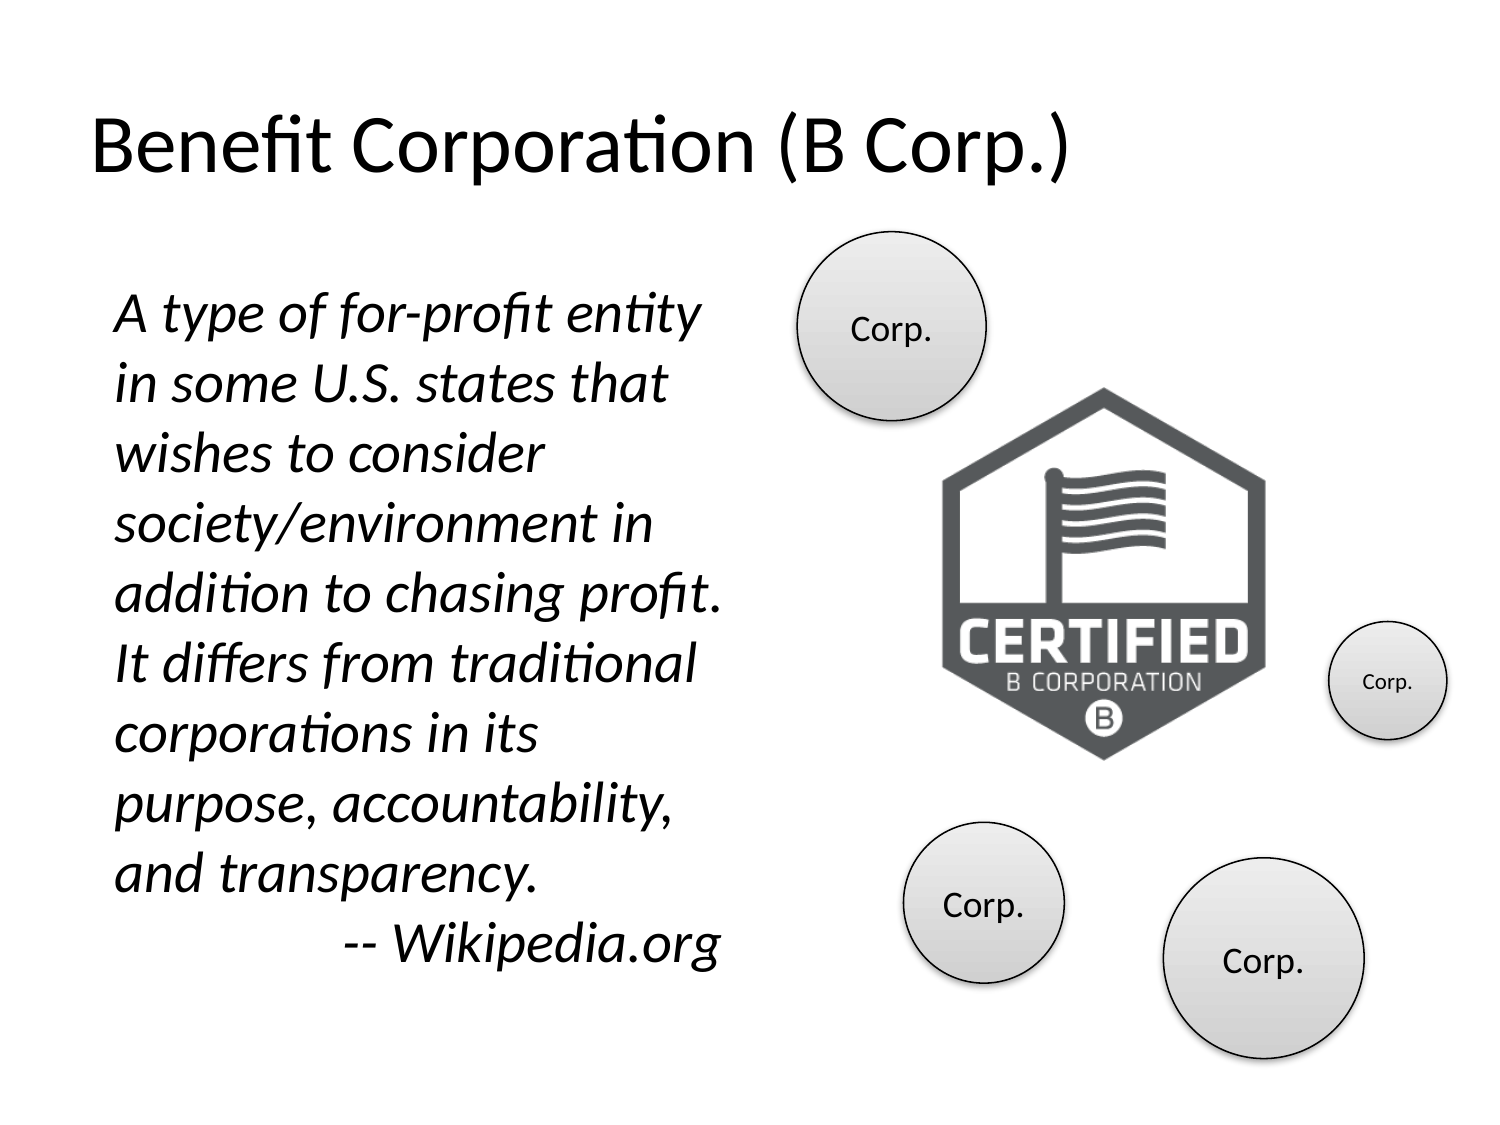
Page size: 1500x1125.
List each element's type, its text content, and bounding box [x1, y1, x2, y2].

text_box Corp. [1334, 620, 1448, 741]
text_box Corp. [902, 821, 1066, 984]
text_box Corp. [1162, 857, 1365, 1060]
title Benefit Corporation (B Corp.) [75, 45, 1425, 233]
text_box A type of for-profit entity in some U.S. states that wishes to consider society/environment in addition to chasing profit. It differs from traditional corporations in its purpose, accountability, and transparency. -- Wikipedia.org [100, 267, 750, 1102]
text_box Corp. [796, 233, 987, 420]
picture [879, 349, 1330, 799]
